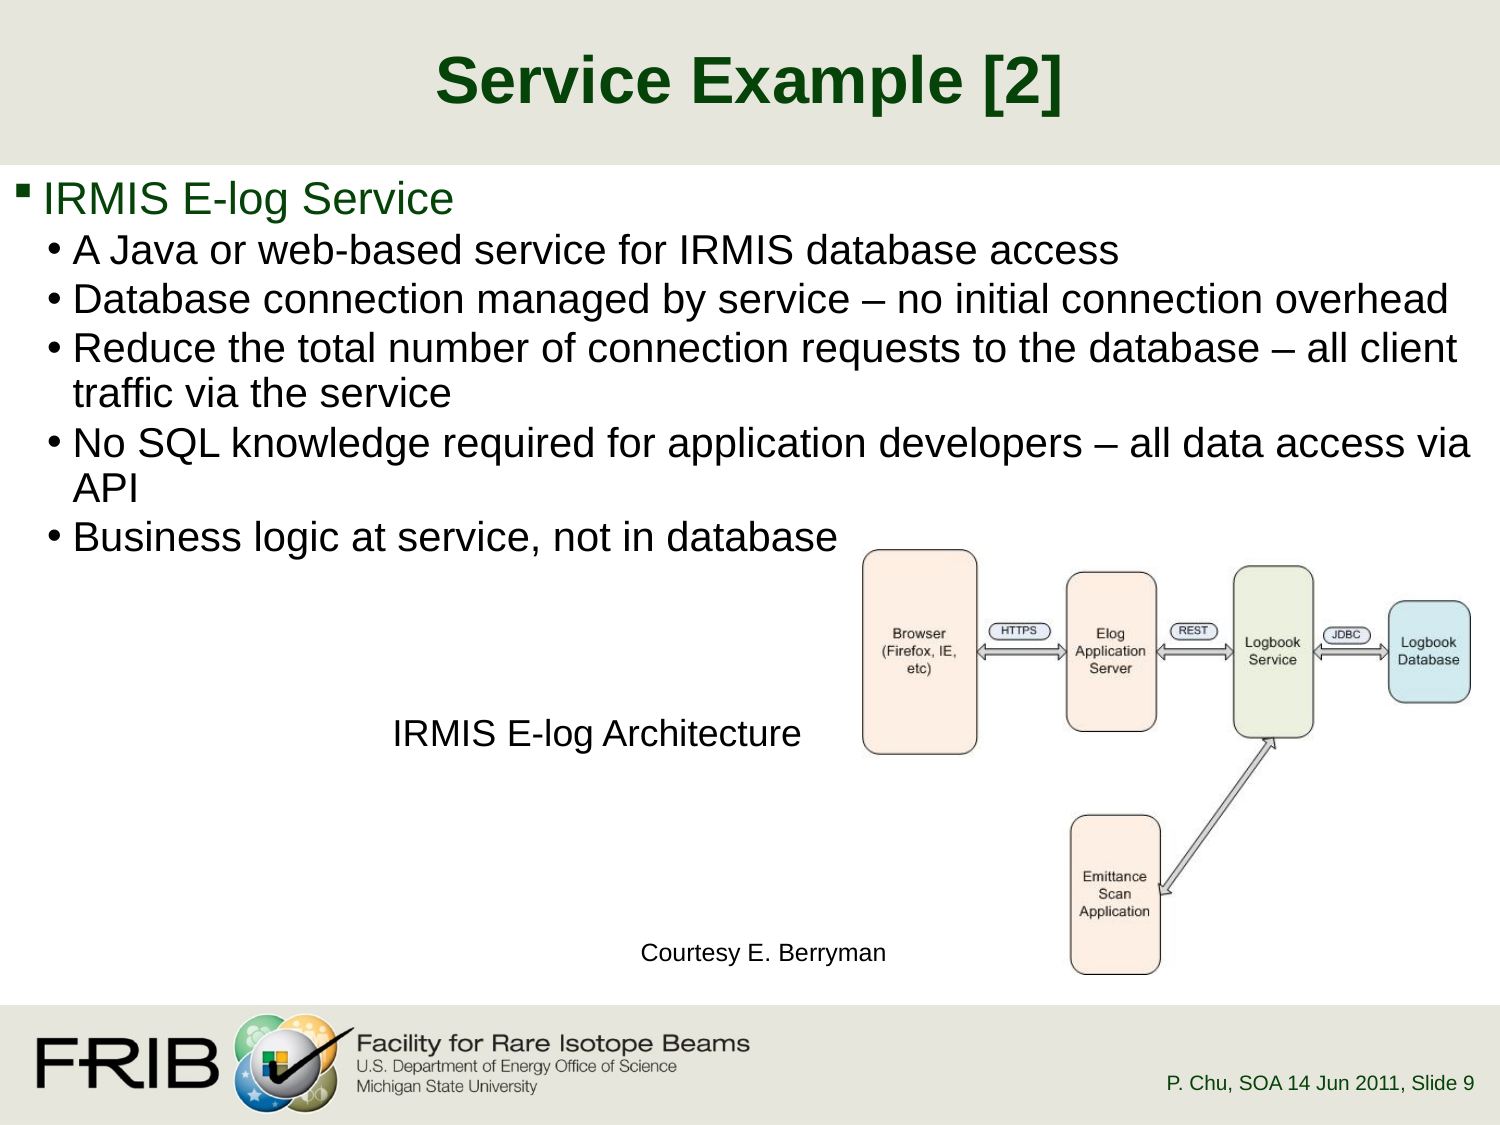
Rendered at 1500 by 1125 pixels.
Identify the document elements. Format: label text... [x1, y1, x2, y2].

text_box IRMIS E-log Architecture [377, 701, 818, 762]
picture [0, 1005, 1500, 1125]
title Service Example [2] [11, 42, 1489, 123]
list IRMIS E-log Service A Java or web-based service for IRMIS database access Database connection managed by service – no initial connection overhead Reduce the total number of connection requests to the database – all client traffic via the service No SQL knowledge required for application developers – all data access via API Business logic at service, not in database [12, 174, 1488, 1000]
slide_number , Slide 9 [1400, 1042, 1500, 1103]
footer P. Chu, SOA 14 Jun 2011 [924, 1042, 1400, 1103]
picture [0, 0, 1500, 165]
picture [862, 549, 1472, 975]
text_box Courtesy E. Berryman [625, 929, 857, 974]
